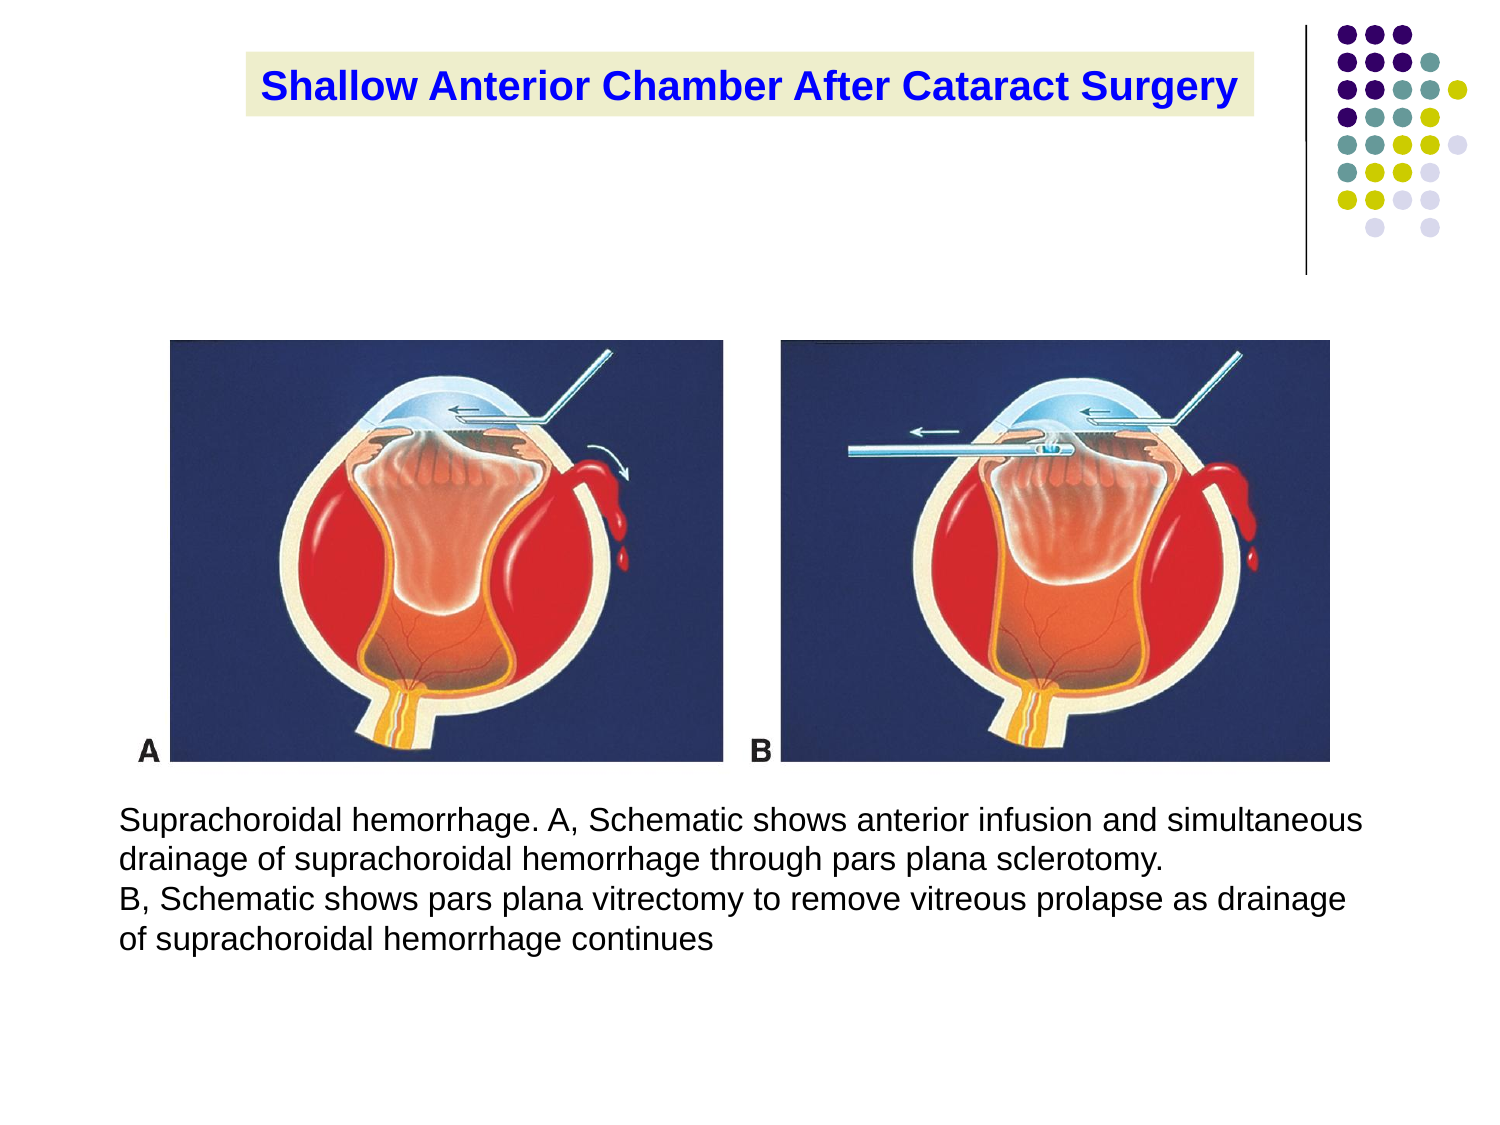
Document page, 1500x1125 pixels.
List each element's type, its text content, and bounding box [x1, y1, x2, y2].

text_box Shallow Anterior Chamber After Cataract Surgery [245, 51, 1255, 117]
picture [137, 340, 1330, 785]
text_box Suprachoroidal hemorrhage. A, Schematic shows anterior infusion and simultaneous drainage of suprachoroidal hemorrhage through pars plana sclerotomy. B, Schematic shows pars plana vitrectomy to remove vitreous prolapse as drainage of suprachoroidal hemorrhage continues [104, 790, 1388, 965]
